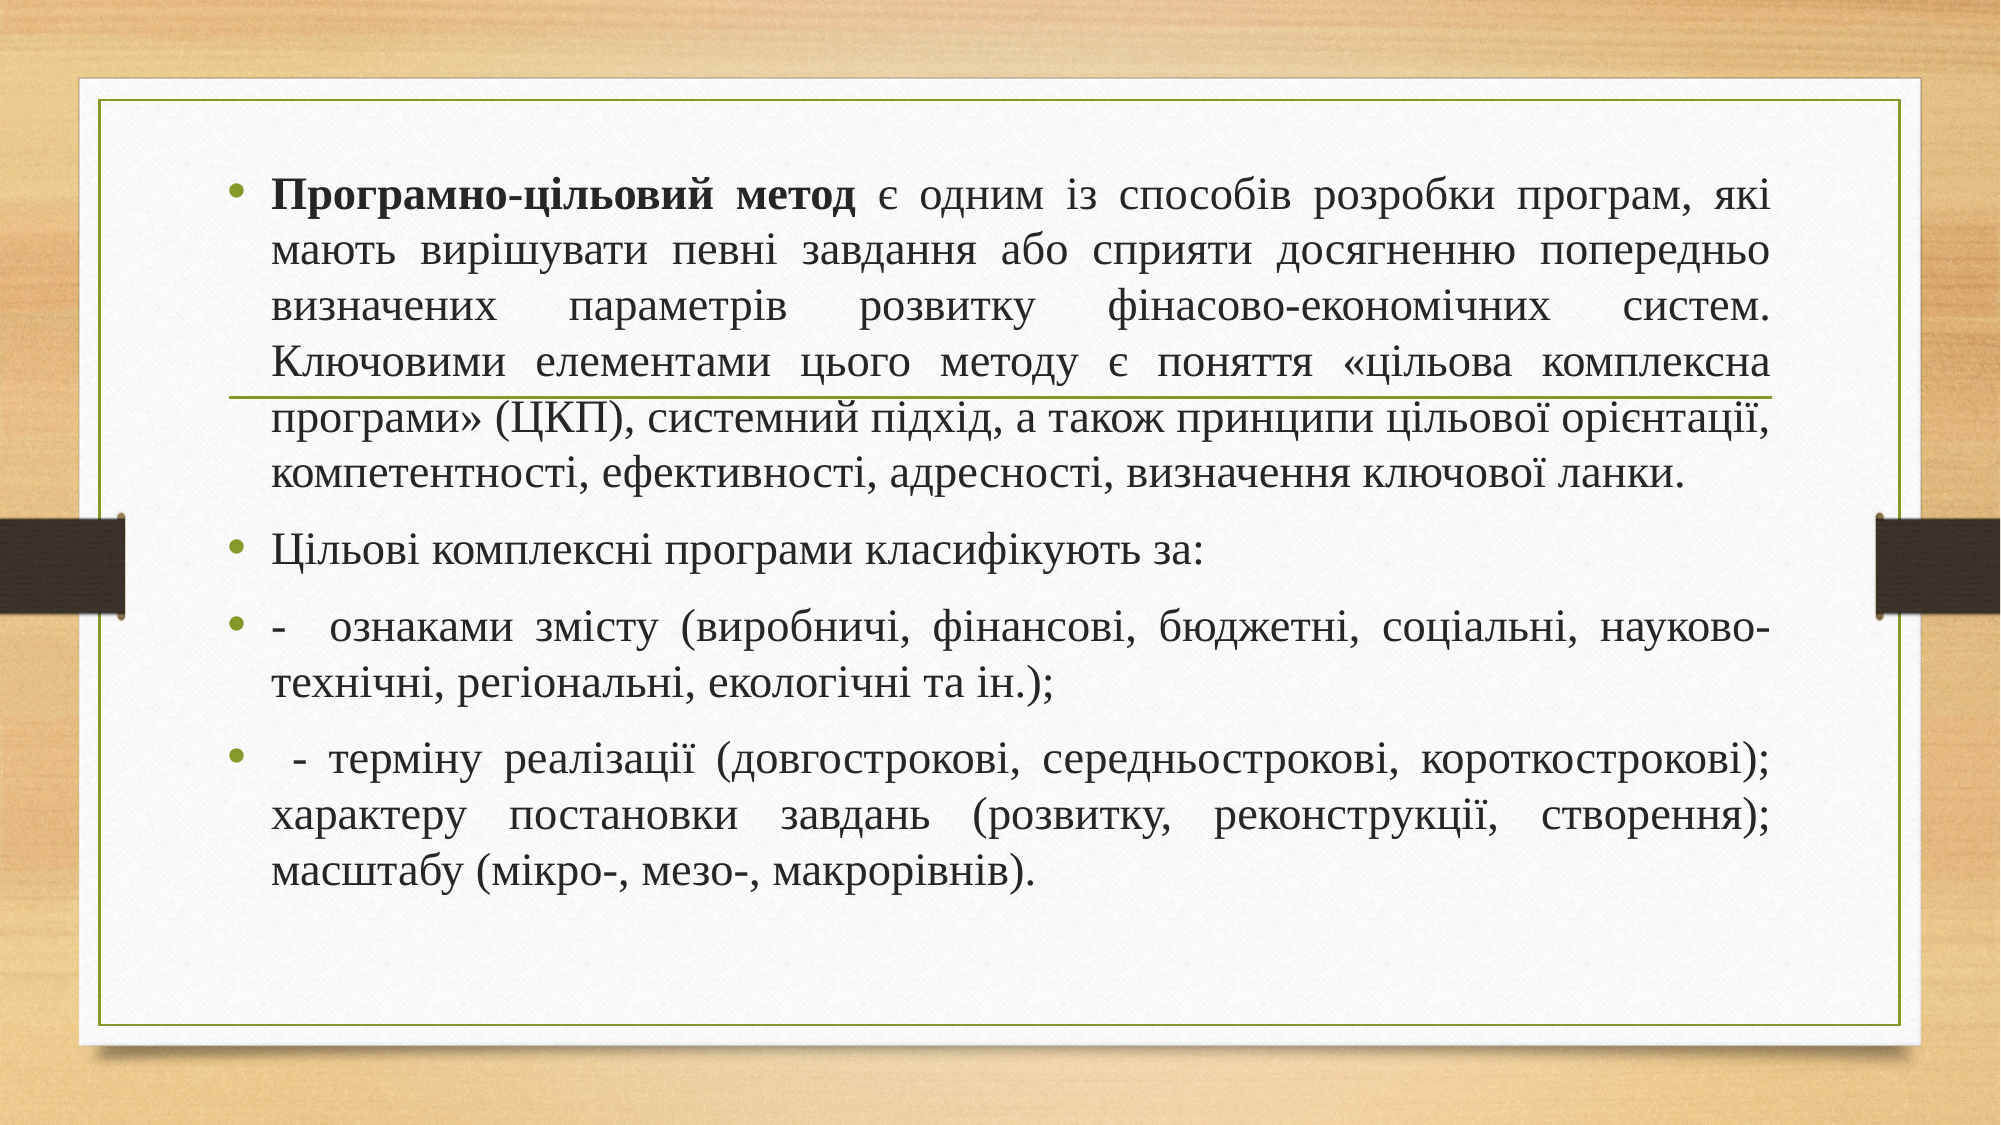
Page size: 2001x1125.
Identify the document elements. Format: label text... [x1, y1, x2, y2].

list Програмно-цільовий метод є одним із способів розробки програм, які мають вирішувати певні завдання або сприяти досягненню попередньо визначених параметрів розвитку фінасово-економічних систем. Ключовими елементами цього методу є поняття «цільова комплексна програми» (ЦКП), системний підхід, а також принципи цільової орієнтації, компетентності, ефективності, адресності, визначення ключової ланки. Цільові комплексні програми класифікують за: - ознаками змісту (виробничі, фінансові, бюджетні, соціальні, науково-технічні, регіональні, екологічні та ін.); - терміну реалізації (довгострокові, середньострокові, короткострокові); характеру постановки завдань (розвитку, реконструкції, створення); масштабу (мікро-, мезо-, макрорівнів). [212, 155, 1788, 964]
picture [0, 0, 2001, 1125]
